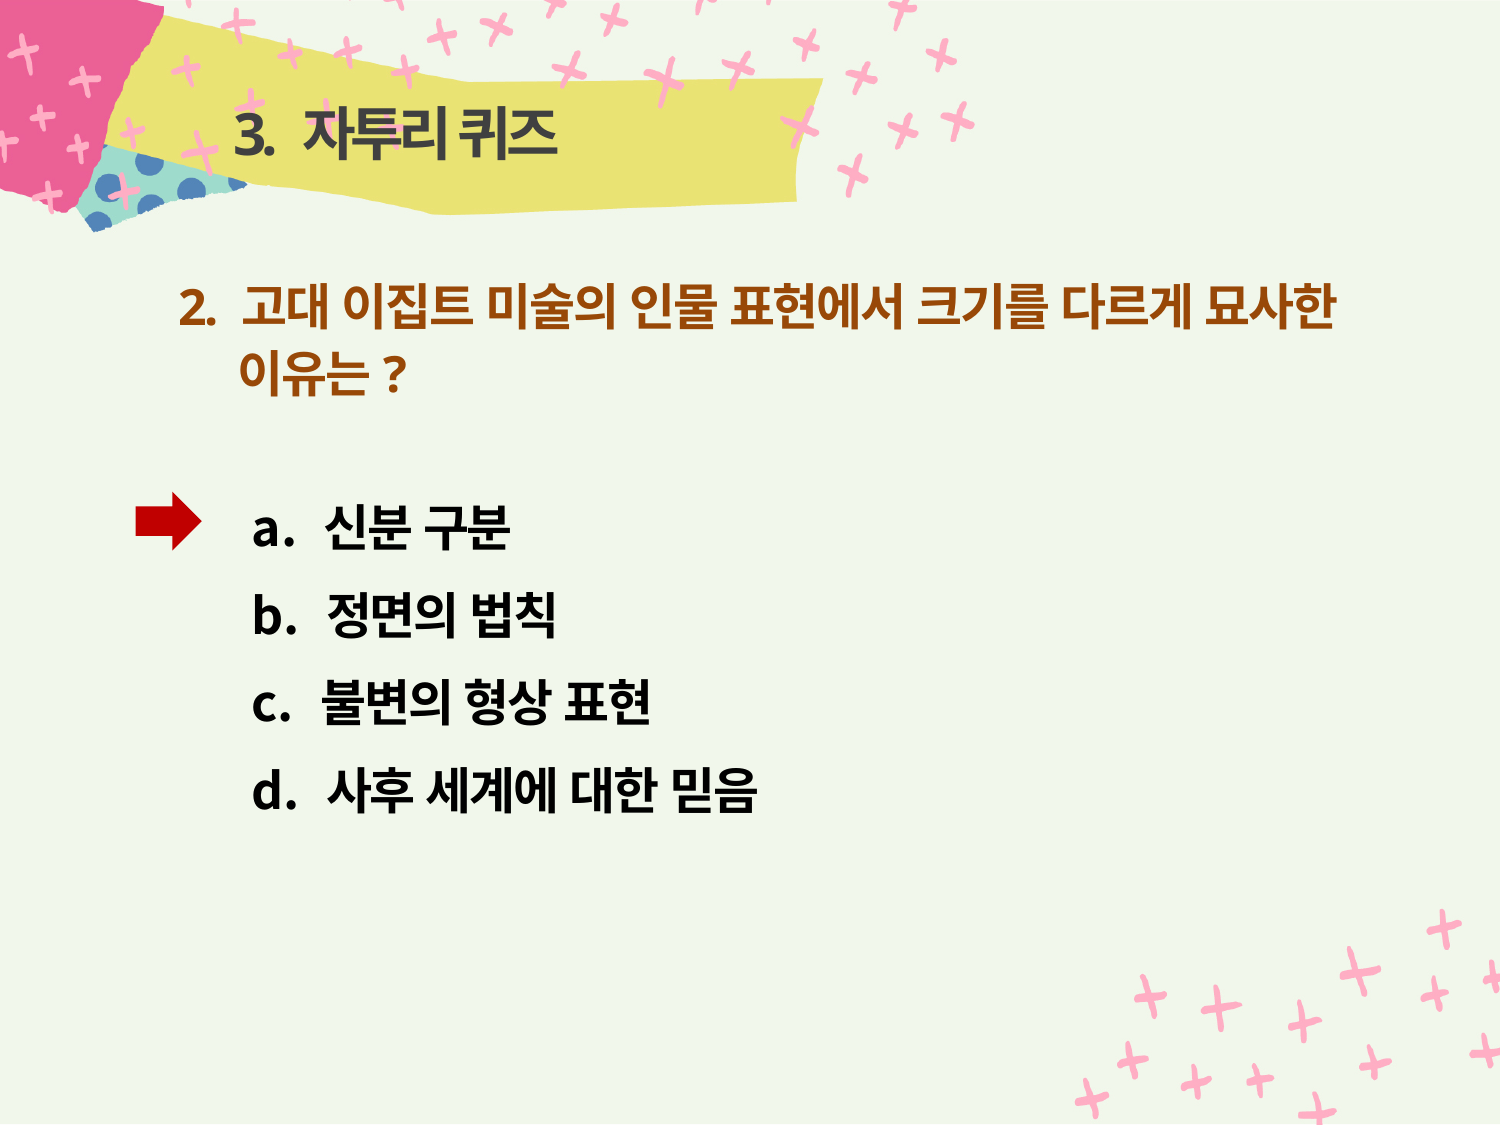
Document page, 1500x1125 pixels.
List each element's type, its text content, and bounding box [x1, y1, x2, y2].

text_box [133, 489, 204, 553]
picture [0, 0, 1500, 1125]
title 3. 자투리 퀴즈 [218, 80, 1282, 185]
text_box 2. 고대 이집트 미술의 인물 표현에서 크기를 다르게 묘사한 이유는? 신분 구분 정면의 법칙 불변의 형상 표현 사후 세계에 대한 믿음 [178, 268, 1376, 820]
